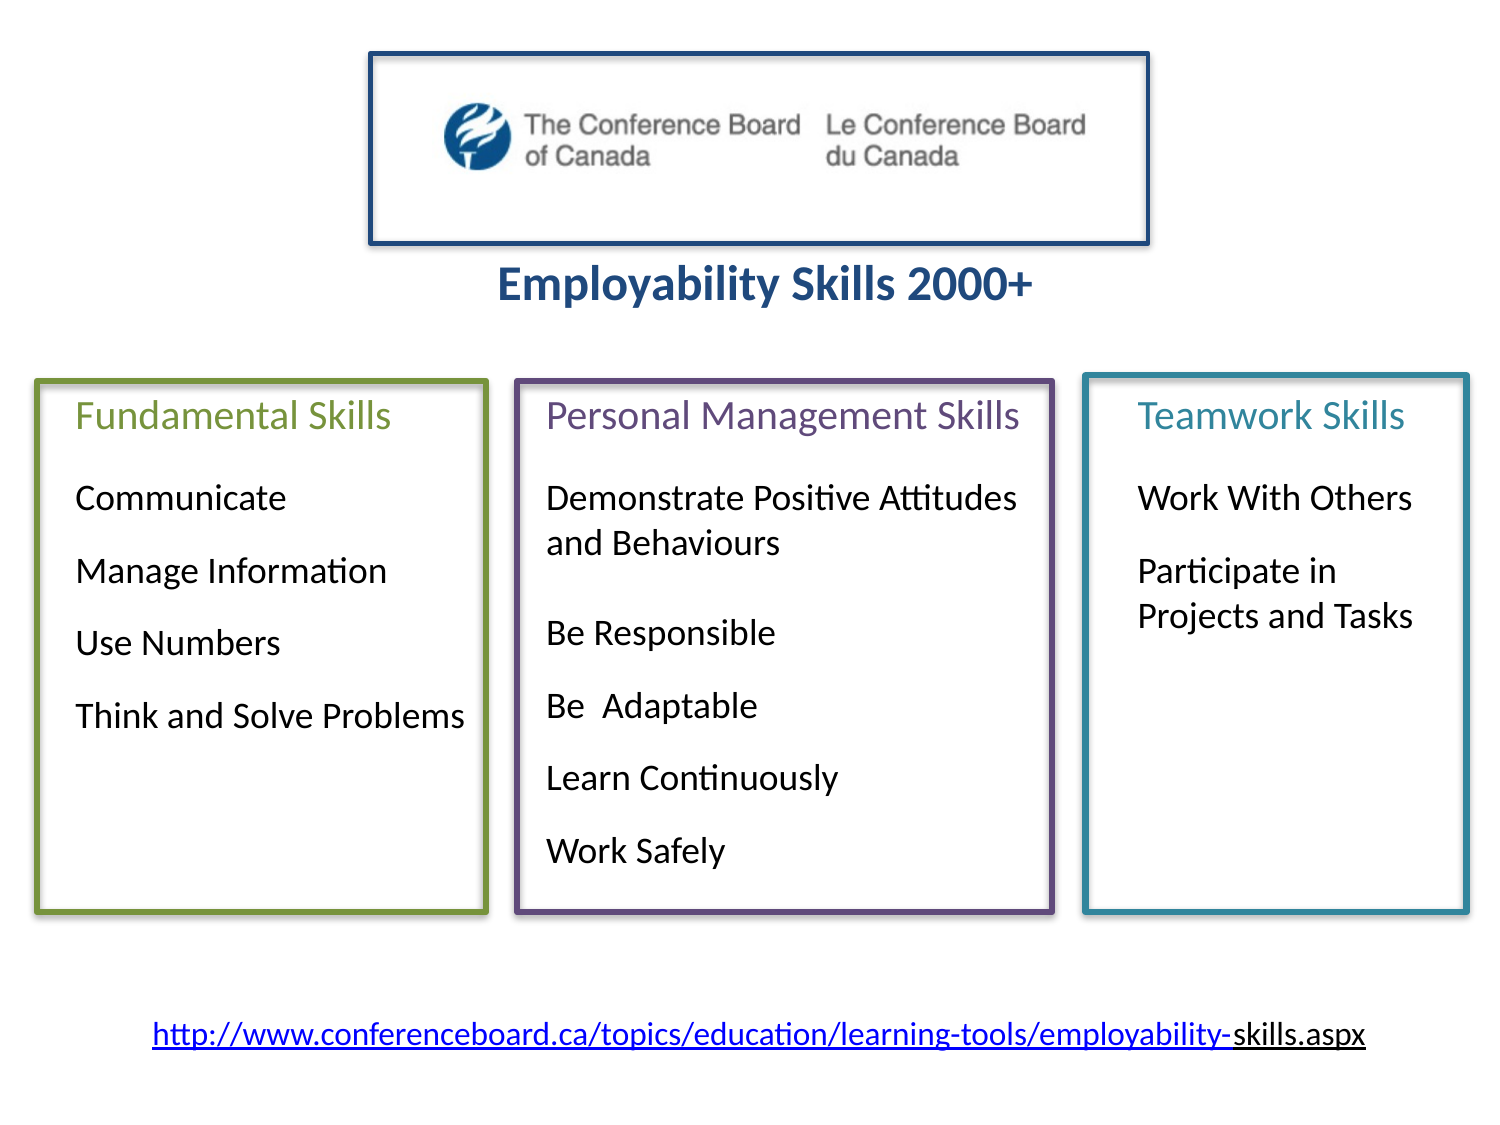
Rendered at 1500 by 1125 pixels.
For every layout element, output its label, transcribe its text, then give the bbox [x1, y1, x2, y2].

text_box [516, 380, 1053, 913]
text_box [370, 52, 1149, 244]
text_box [1085, 375, 1467, 913]
text_box http://www.conferenceboard.ca/topics/education/learning-tools/employability-skills.aspx [137, 1004, 1389, 1060]
picture [432, 77, 1105, 196]
text_box Employability Skills 2000+ [482, 252, 1049, 318]
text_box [36, 380, 487, 913]
